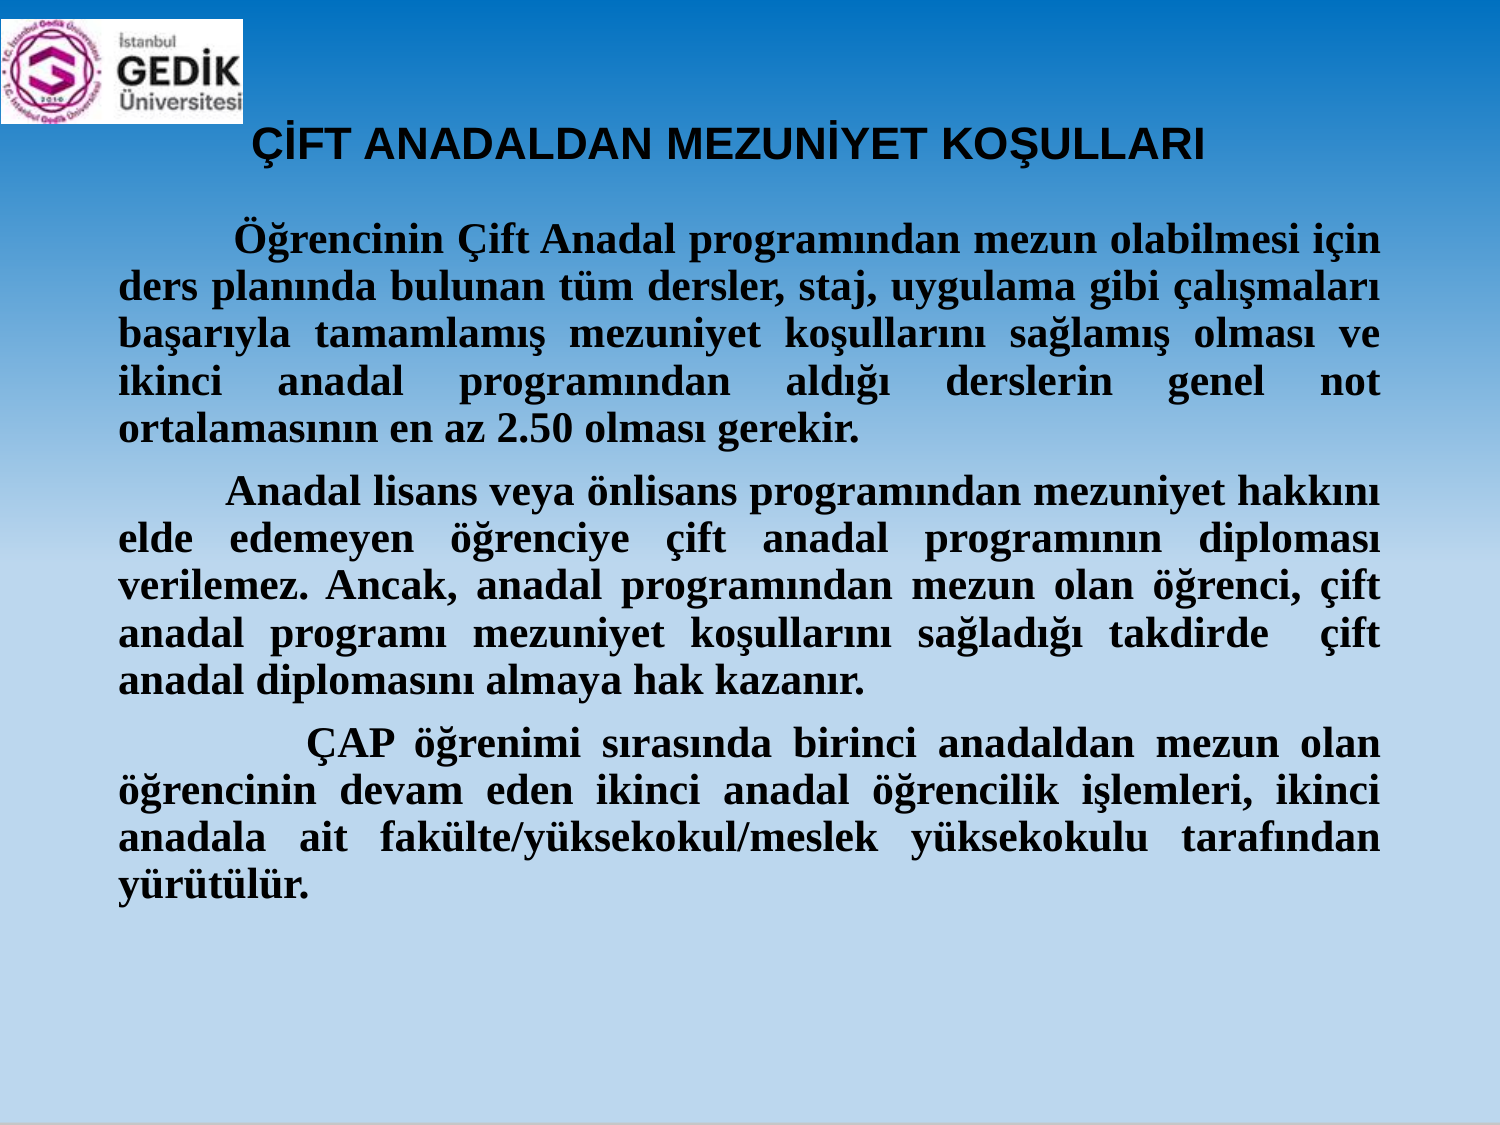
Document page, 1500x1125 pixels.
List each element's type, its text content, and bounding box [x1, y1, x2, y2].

picture [0, 0, 1500, 1125]
title ÇİFT ANADALDAN MEZUNİYET KOŞULLARI [147, 113, 1397, 208]
list Öğrencinin Çift Anadal programından mezun olabilmesi için ders planında bulunan tüm dersler, staj, uygulama gibi çalışmaları başarıyla tamamlamış mezuniyet koşullarını sağlamış olması ve ikinci anadal programından aldığı derslerin genel not ortalamasının en az 2.50 olması gerekir. Anadal lisans veya önlisans programından mezuniyet hakkını elde edemeyen öğrenciye çift anadal programının diploması verilemez. Ancak, anadal programından mezun olan öğrenci, çift anadal programı mezuniyet koşullarını sağladığı takdirde çift anadal diplomasını almaya hak kazanır. ÇAP öğrenimi sırasında birinci anadaldan mezun olan öğrencinin devam eden ikinci anadal öğrencilik işlemleri, ikinci anadala ait fakülte/yüksekokul/meslek yüksekokulu tarafından yürütülür. [103, 208, 1397, 1014]
